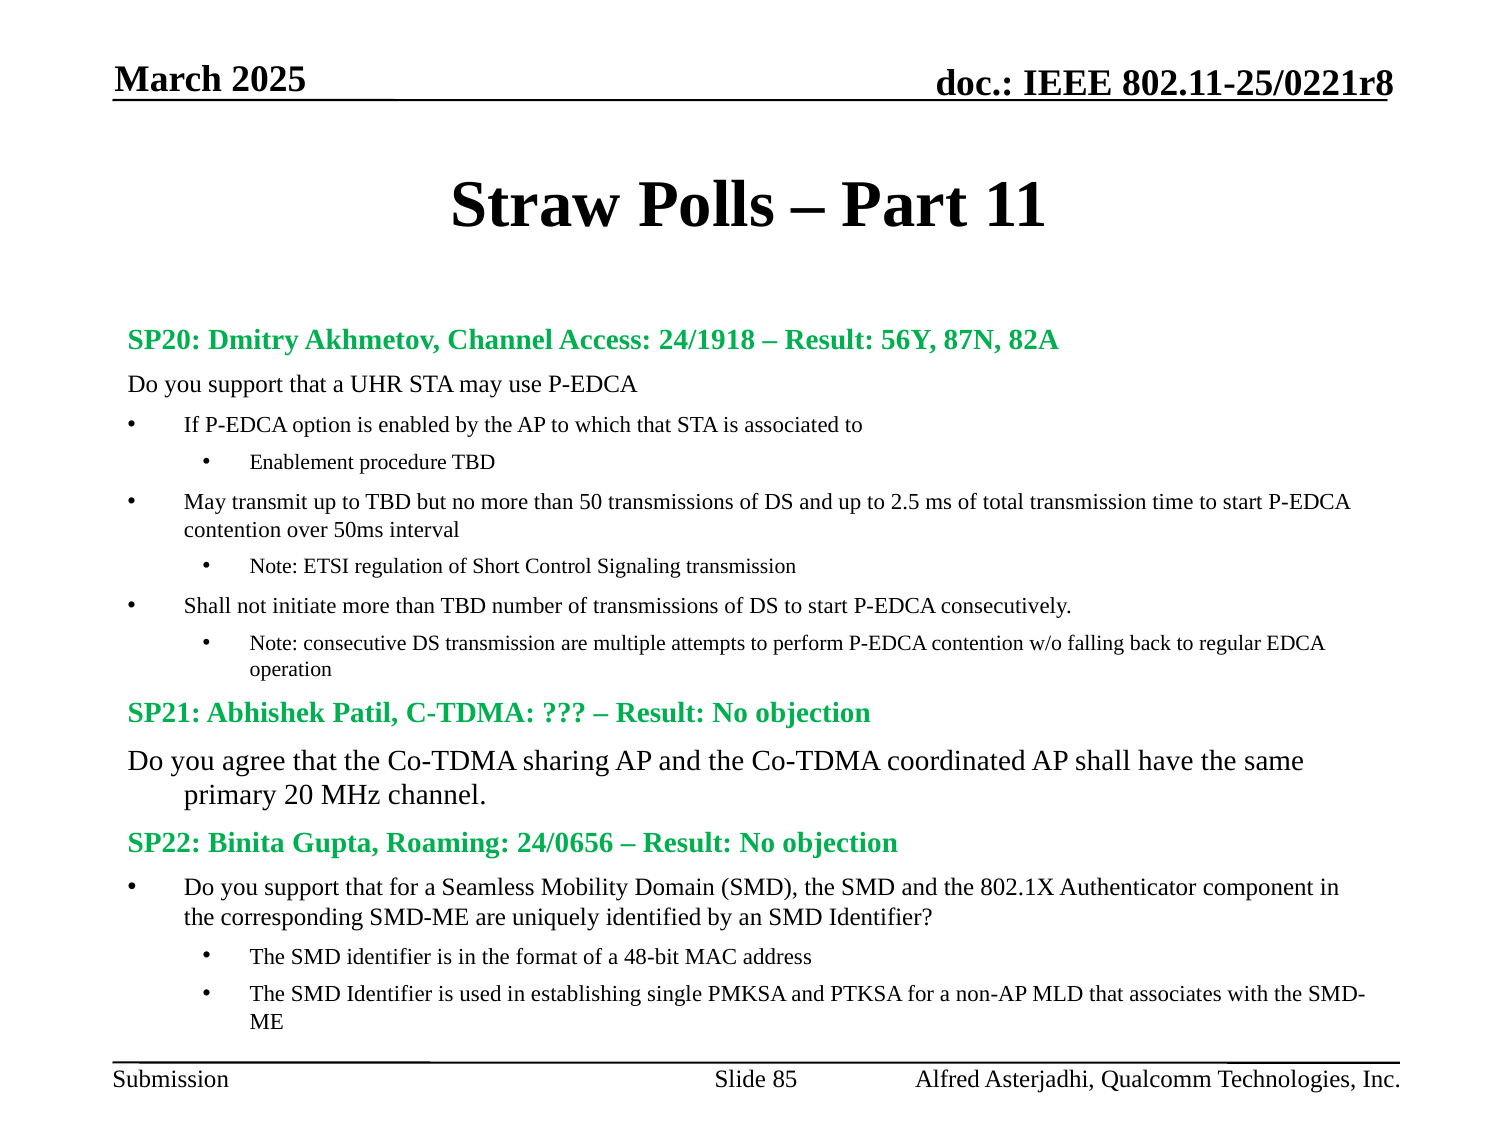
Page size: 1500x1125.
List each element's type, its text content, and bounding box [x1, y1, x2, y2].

title Straw Polls – Part 11 [112, 112, 1388, 288]
footer Alfred Asterjadhi, Qualcomm Technologies, Inc. [878, 1061, 1402, 1093]
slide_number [114, 54, 423, 100]
slide_number Slide 85 [712, 1061, 800, 1123]
list SP20: Dmitry Akhmetov, Channel Access: 24/1918 – Result: 56Y, 87N, 82A Do you support that a UHR STA may use P-EDCA If P-EDCA option is enabled by the AP to which that STA is associated to Enablement procedure TBD May transmit up to TBD but no more than 50 transmissions of DS and up to 2.5 ms of total transmission time to start P-EDCA contention over 50ms interval Note: ETSI regulation of Short Control Signaling transmission Shall not initiate more than TBD number of transmissions of DS to start P-EDCA consecutively. Note: consecutive DS transmission are multiple attempts to perform P-EDCA contention w/o falling back to regular EDCA operation SP21: Abhishek Patil, C-TDMA: ??? – Result: No objection Do you agree that the Co-TDMA sharing AP and the Co-TDMA coordinated AP shall have the same primary 20 MHz channel. SP22: Binita Gupta, Roaming: 24/0656 – Result: No objection Do you support that for a Seamless Mobility Domain (SMD), the SMD and the 802.1X Authenticator component in the corresponding SMD-ME are uniquely identified by an SMD Identifier? The SMD identifier is in the format of a 48-bit MAC address The SMD Identifier is used in establishing single PMKSA and PTKSA for a non-AP MLD that associates with the SMD-ME [112, 312, 1388, 1063]
